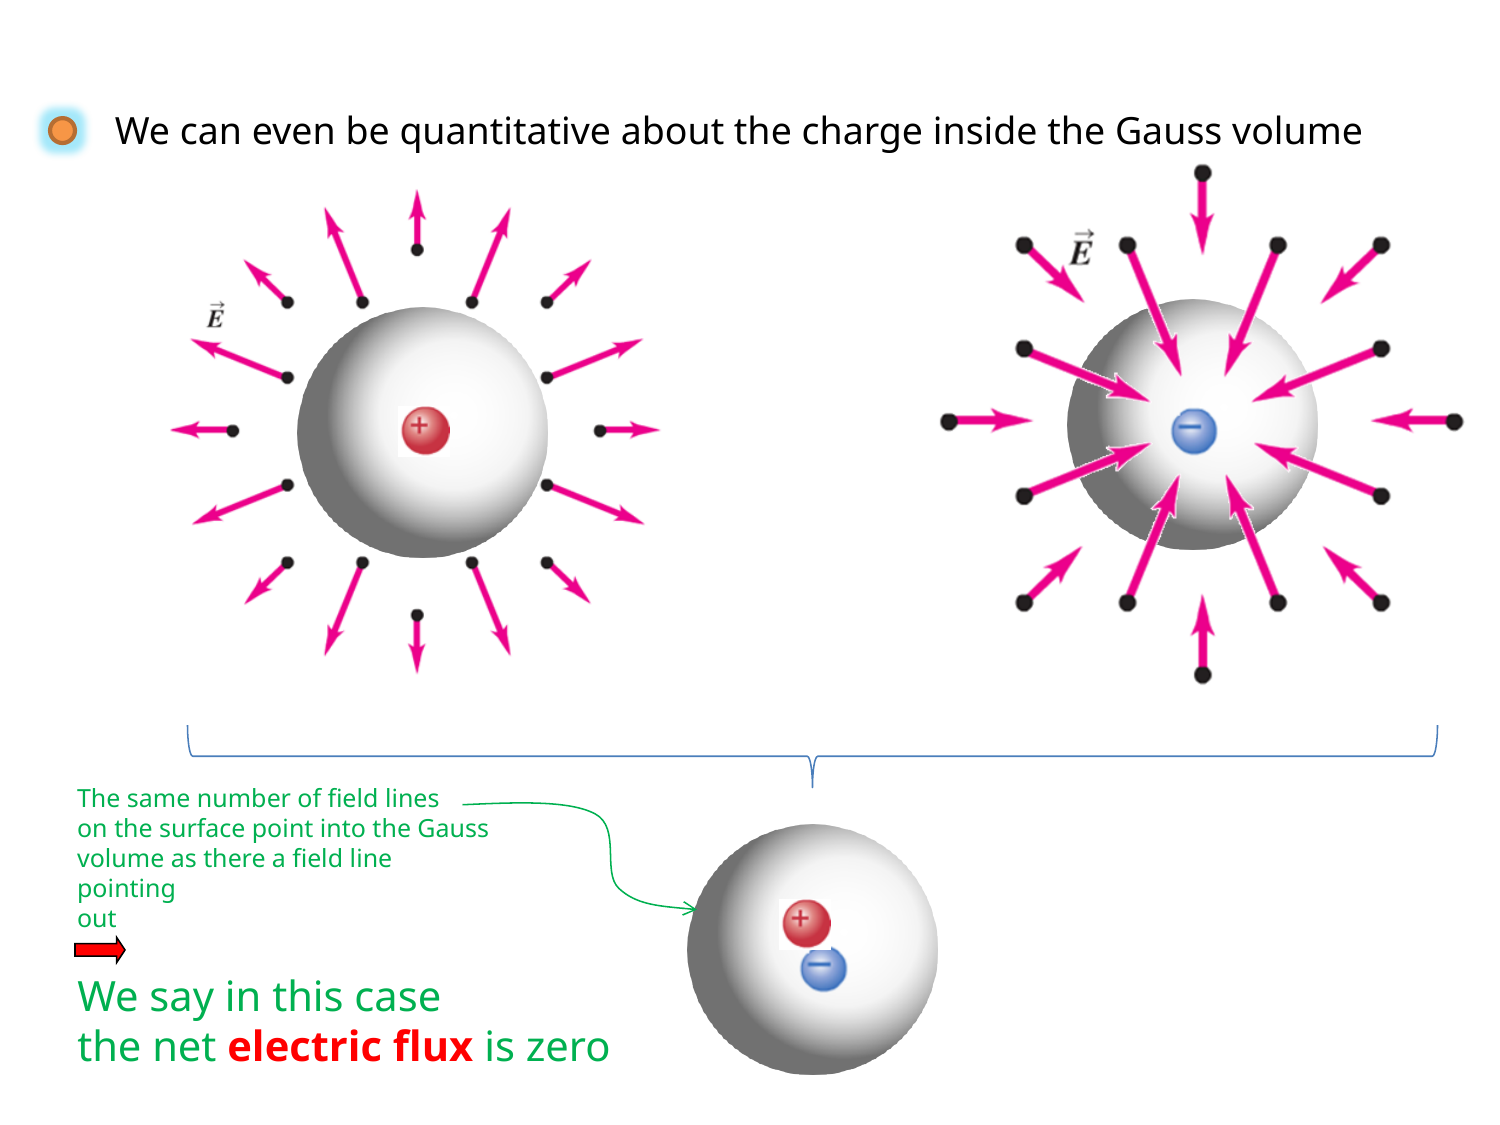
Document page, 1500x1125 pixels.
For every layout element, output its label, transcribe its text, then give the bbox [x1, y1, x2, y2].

text_box [47, 116, 78, 146]
text_box [75, 937, 126, 962]
text_box [186, 725, 1439, 789]
text_box The same number of field lines on the surface point into the Gauss volume as there a field line pointing out [62, 774, 513, 940]
text_box We can even be quantitative about the charge inside the Gauss volume [99, 99, 1475, 160]
text_box We say in this case the net electric flux is zero [62, 962, 682, 1078]
picture [687, 824, 938, 1076]
text_box [462, 802, 682, 910]
picture [149, 187, 676, 682]
picture [918, 162, 1476, 688]
